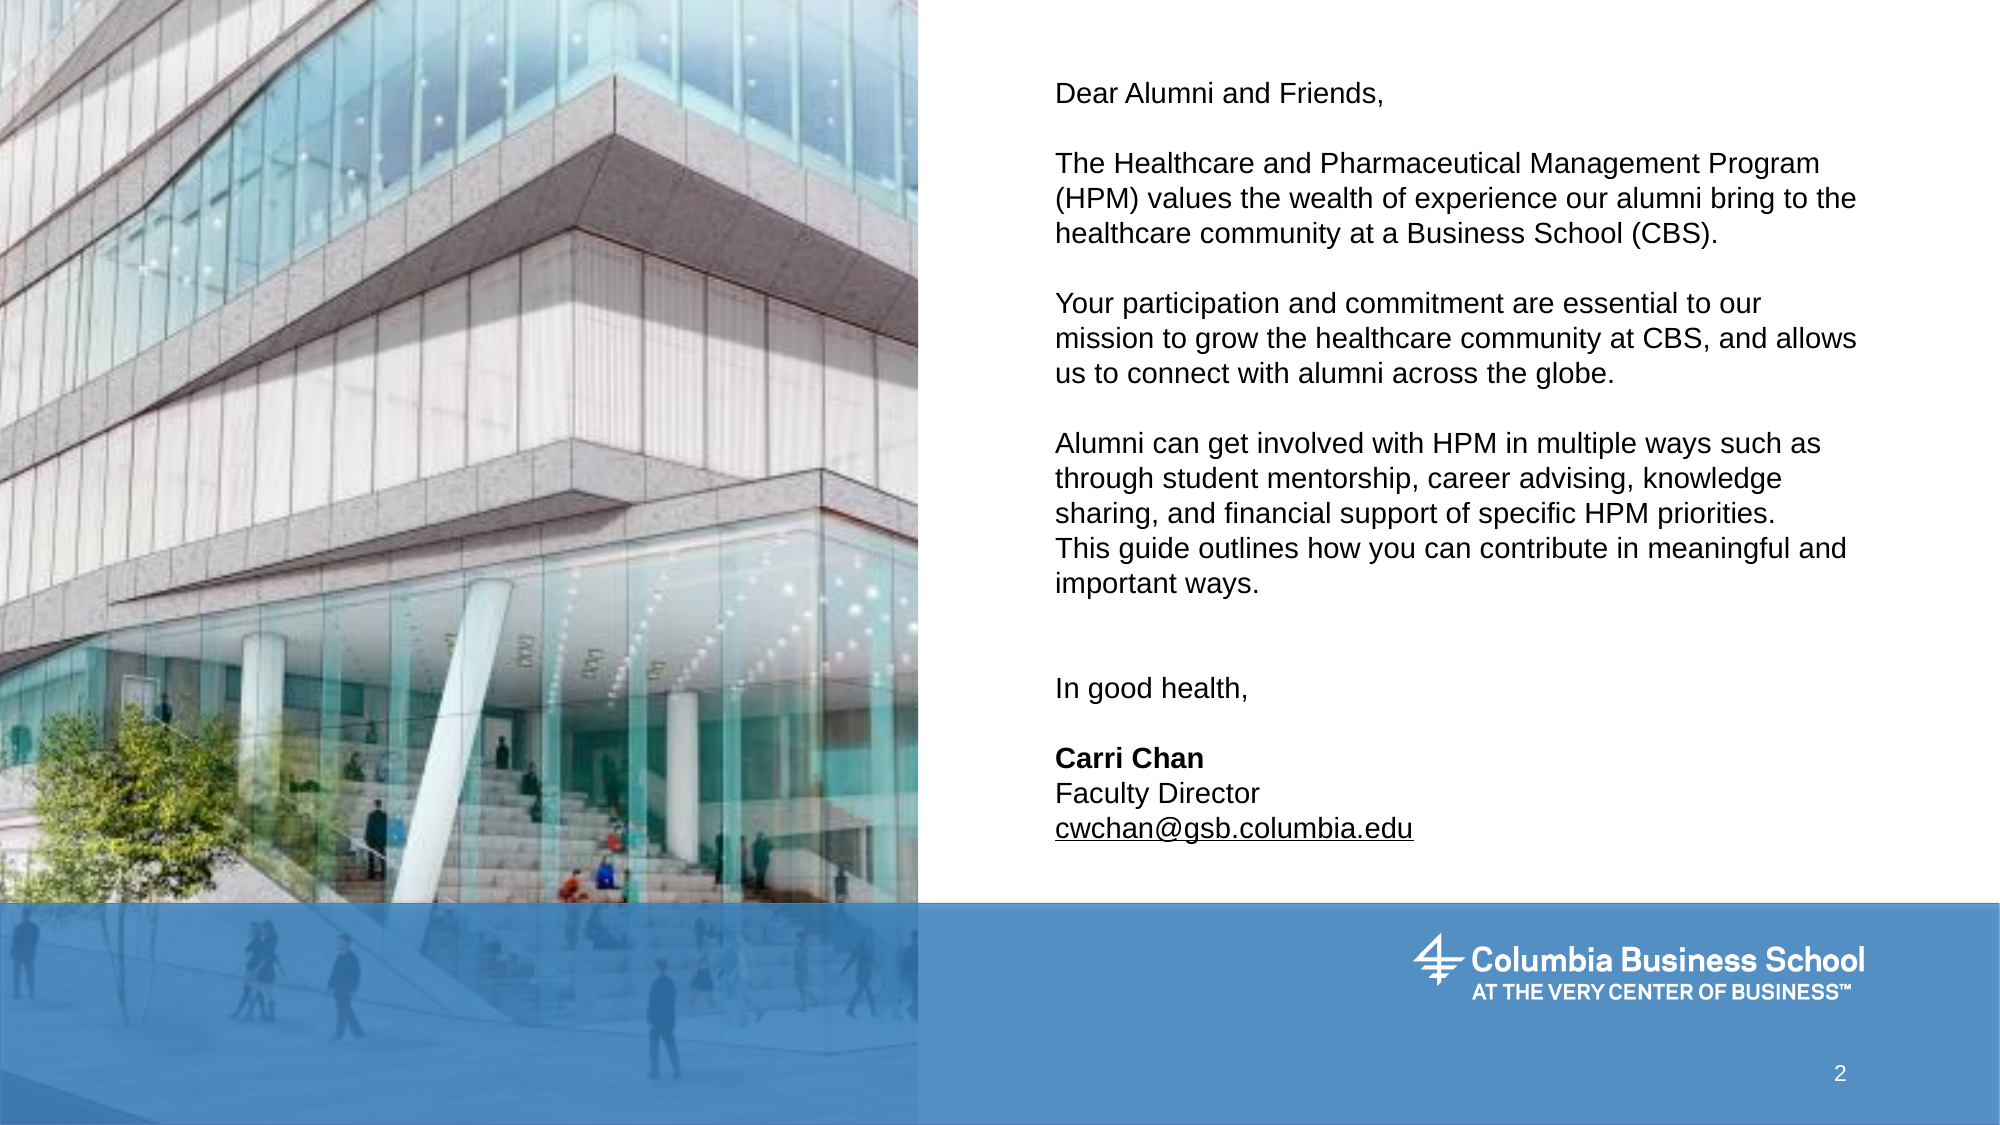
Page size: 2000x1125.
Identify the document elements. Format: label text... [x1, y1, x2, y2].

slide_number 2 [1412, 1042, 1862, 1103]
picture [0, 0, 919, 903]
text_box Dear Alumni and Friends, The Healthcare and Pharmaceutical Management Program (HPM) values the wealth of experience our alumni bring to the healthcare community at a Business School (CBS). Your participation and commitment are essential to our mission to grow the healthcare community at CBS, and allows us to connect with alumni across the globe. Alumni can get involved with HPM in multiple ways such as through student mentorship, career advising, knowledge sharing, and financial support of specific HPM priorities. This guide outlines how you can contribute in meaningful and important ways. In good health, Carri Chan Faculty Director cwchan@gsb.columbia.edu [1040, 67, 1881, 852]
picture [1412, 932, 1864, 1000]
